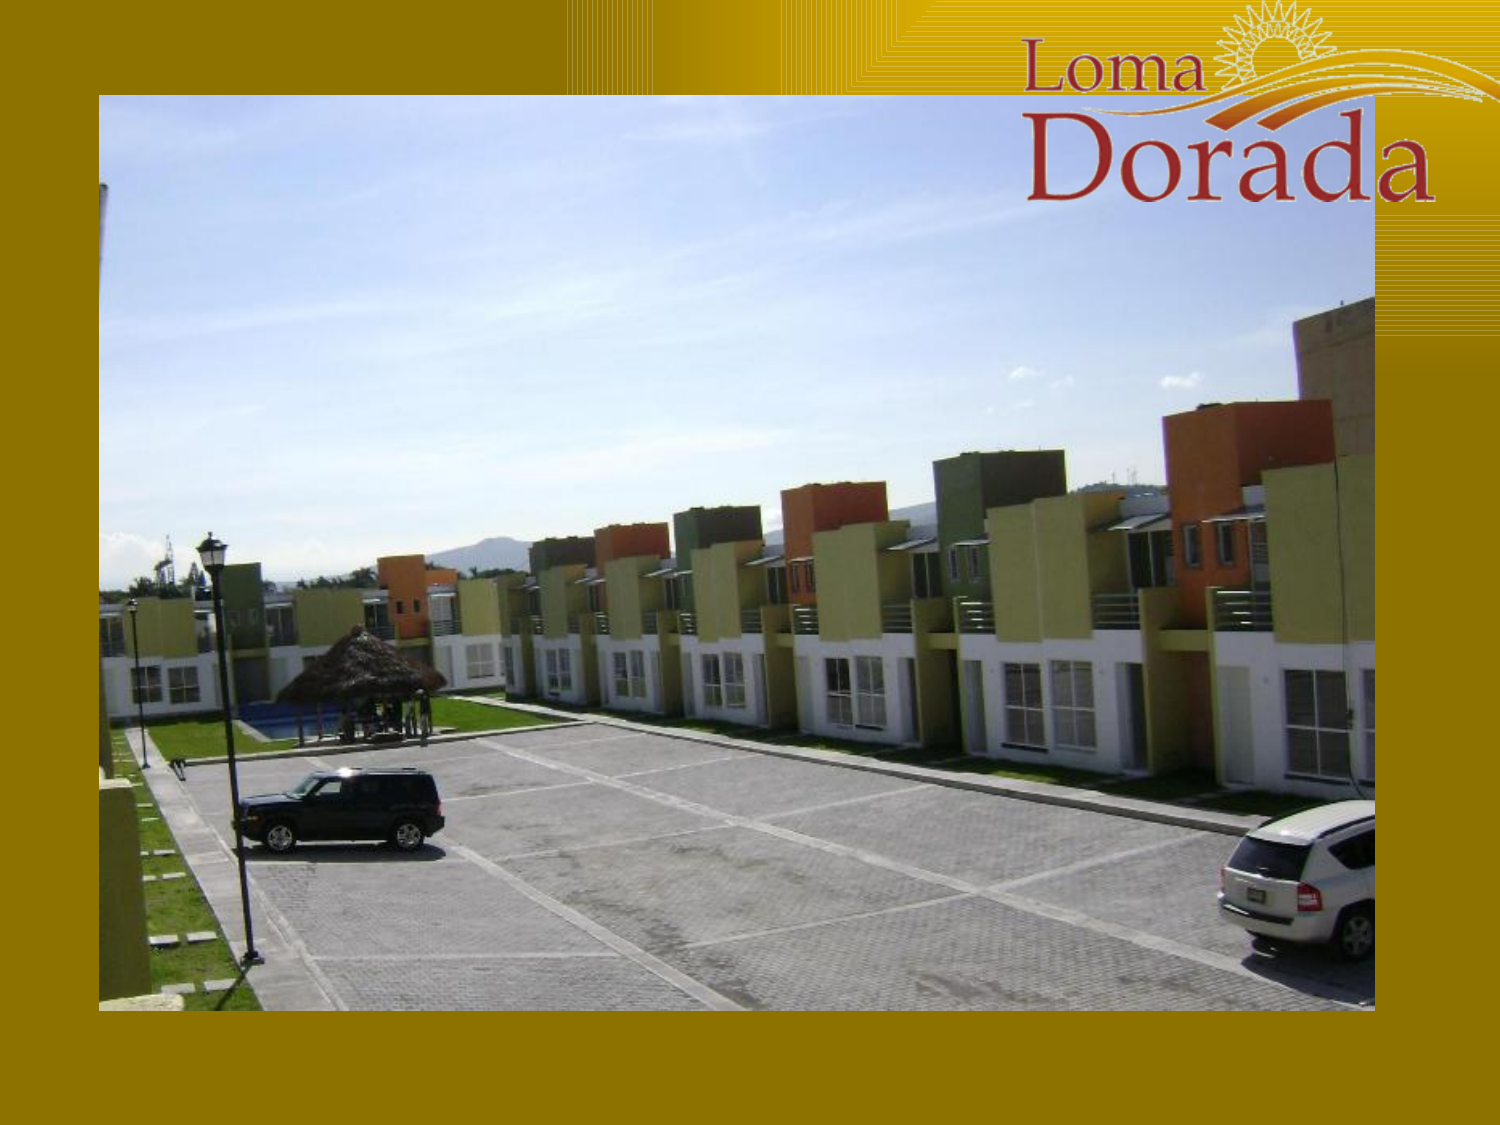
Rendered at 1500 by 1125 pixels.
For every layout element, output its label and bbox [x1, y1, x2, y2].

picture [99, 0, 1500, 1012]
